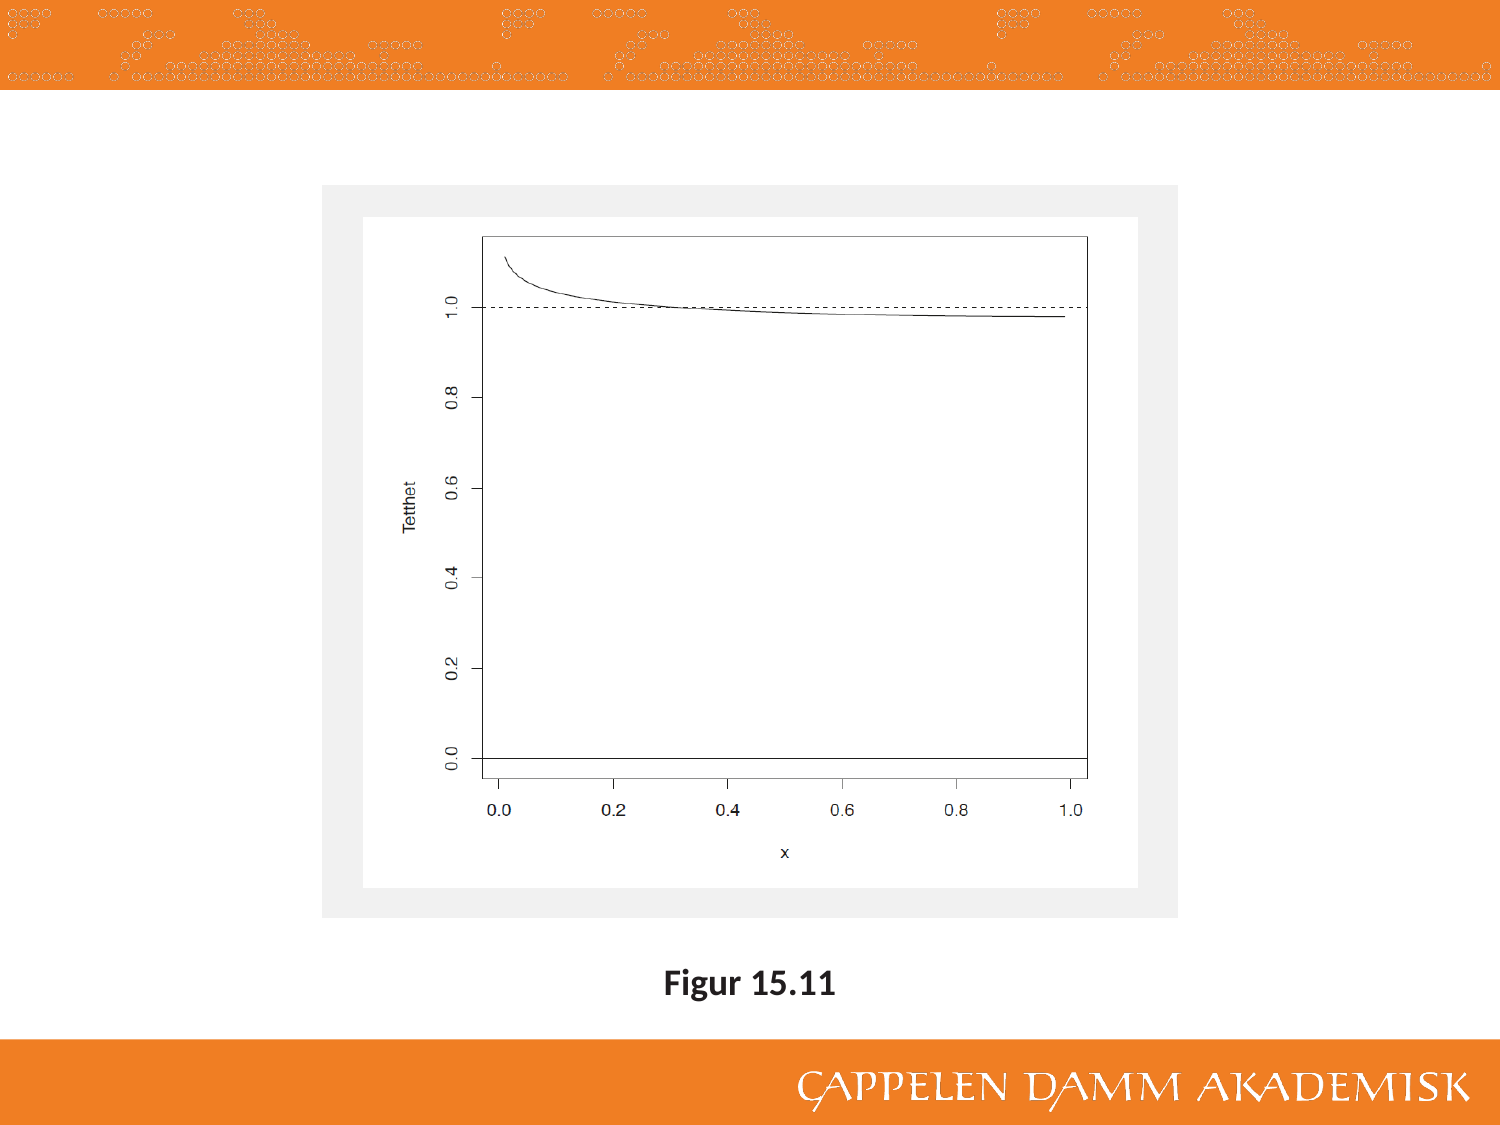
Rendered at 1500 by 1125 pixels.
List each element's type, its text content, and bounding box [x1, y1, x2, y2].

picture [322, 185, 1178, 918]
picture [997, 9, 1491, 81]
picture [502, 9, 996, 81]
picture [8, 9, 501, 81]
text_box Figur 15.11 [0, 950, 1500, 1011]
picture [797, 1070, 1471, 1113]
